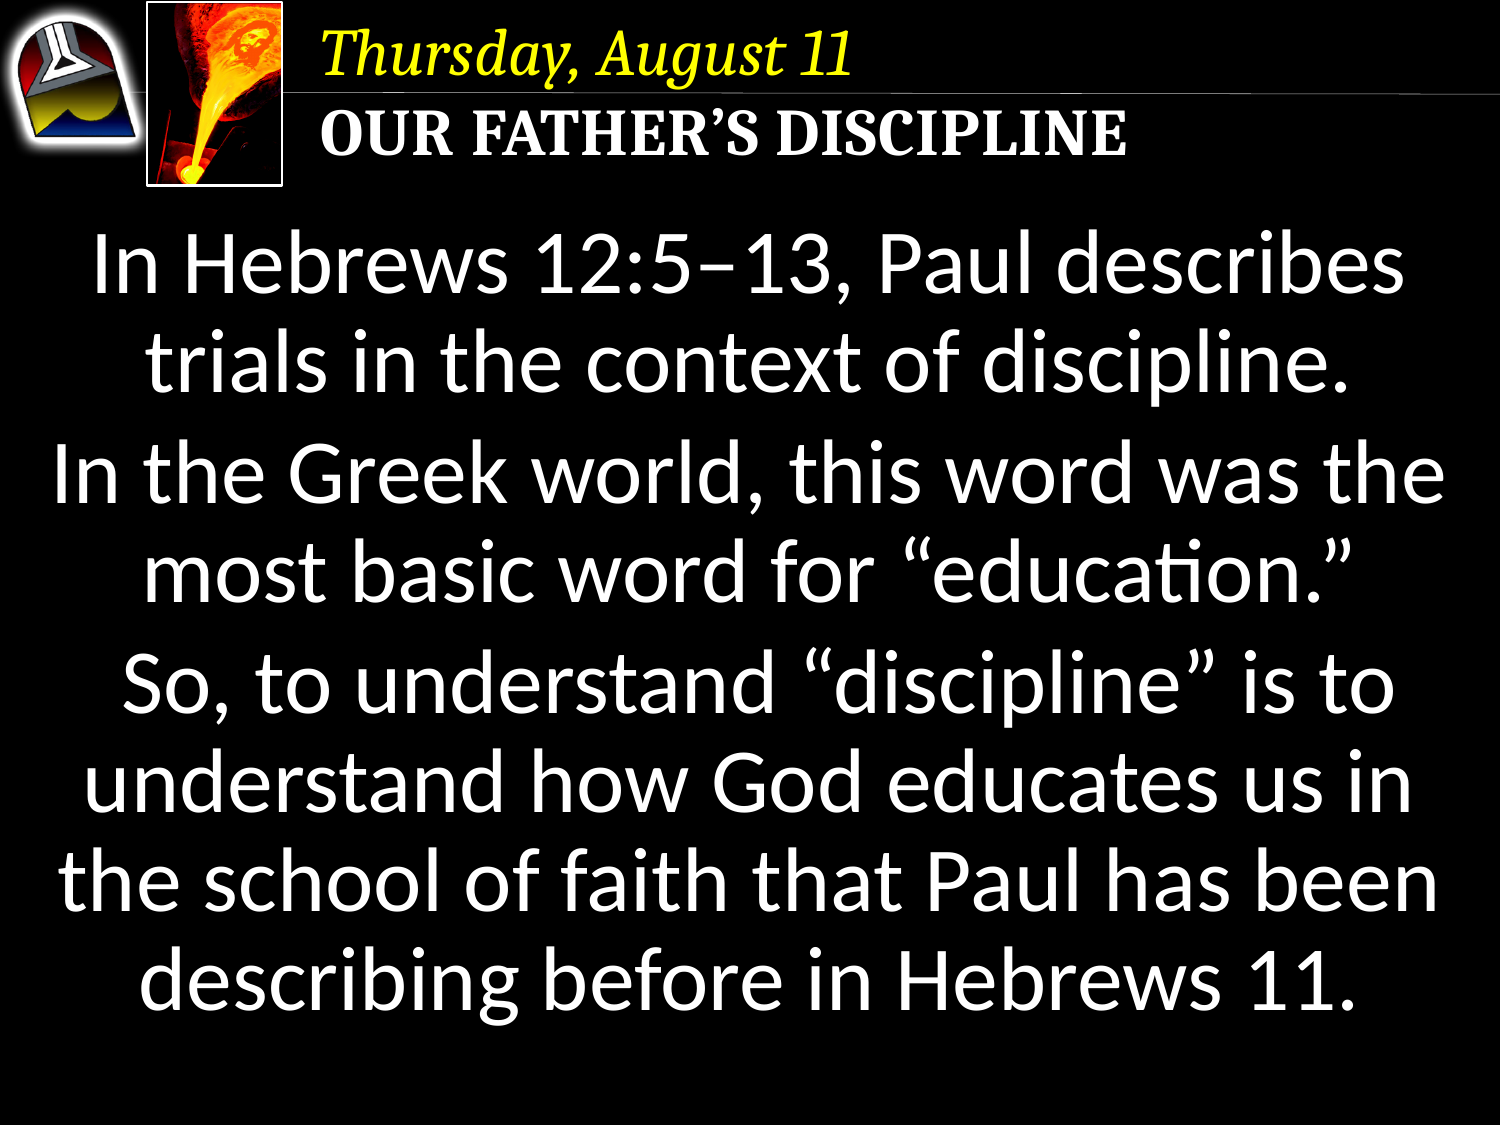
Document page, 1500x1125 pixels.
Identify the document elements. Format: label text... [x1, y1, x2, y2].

picture [148, 3, 281, 184]
picture [0, 0, 157, 159]
text_box Thursday, August 11 Our Father’s Discipline [288, 1, 1500, 176]
text_box In Hebrews 12:5–13, Paul describes trials in the context of discipline. In the Greek world, this word was the most basic word for “education.” So, to understand “discipline” is to understand how God educates us in the school of faith that Paul has been describing before in Hebrews 11. [0, 206, 1500, 1038]
